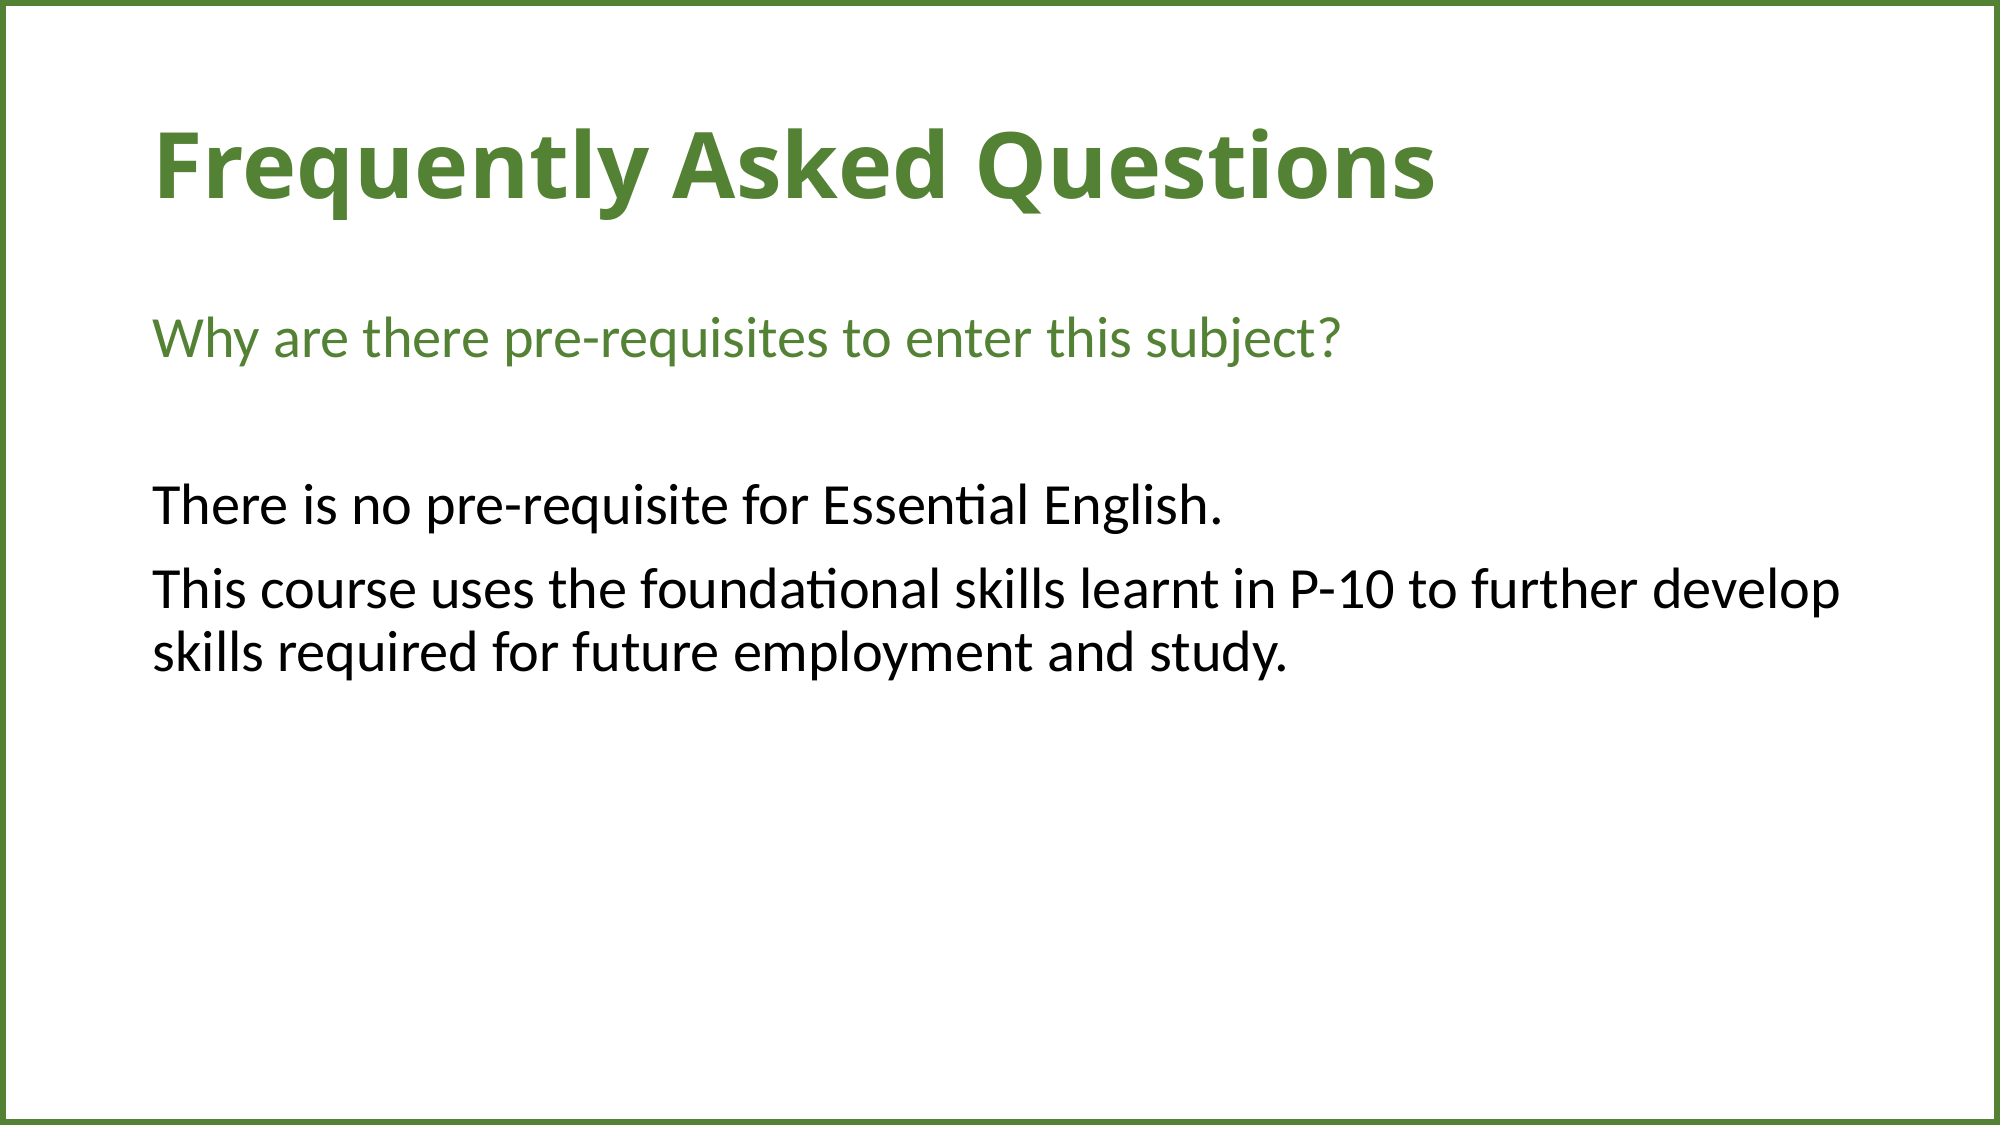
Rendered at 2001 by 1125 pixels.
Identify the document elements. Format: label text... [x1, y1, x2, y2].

table_header [6, 6, 1994, 1119]
title Frequently Asked Questions [137, 59, 1863, 278]
list Why are there pre-requisites to enter this subject? There is no pre-requisite for Essential English. This course uses the foundational skills learnt in P-10 to further develop skills required for future employment and study. [137, 299, 1863, 1014]
